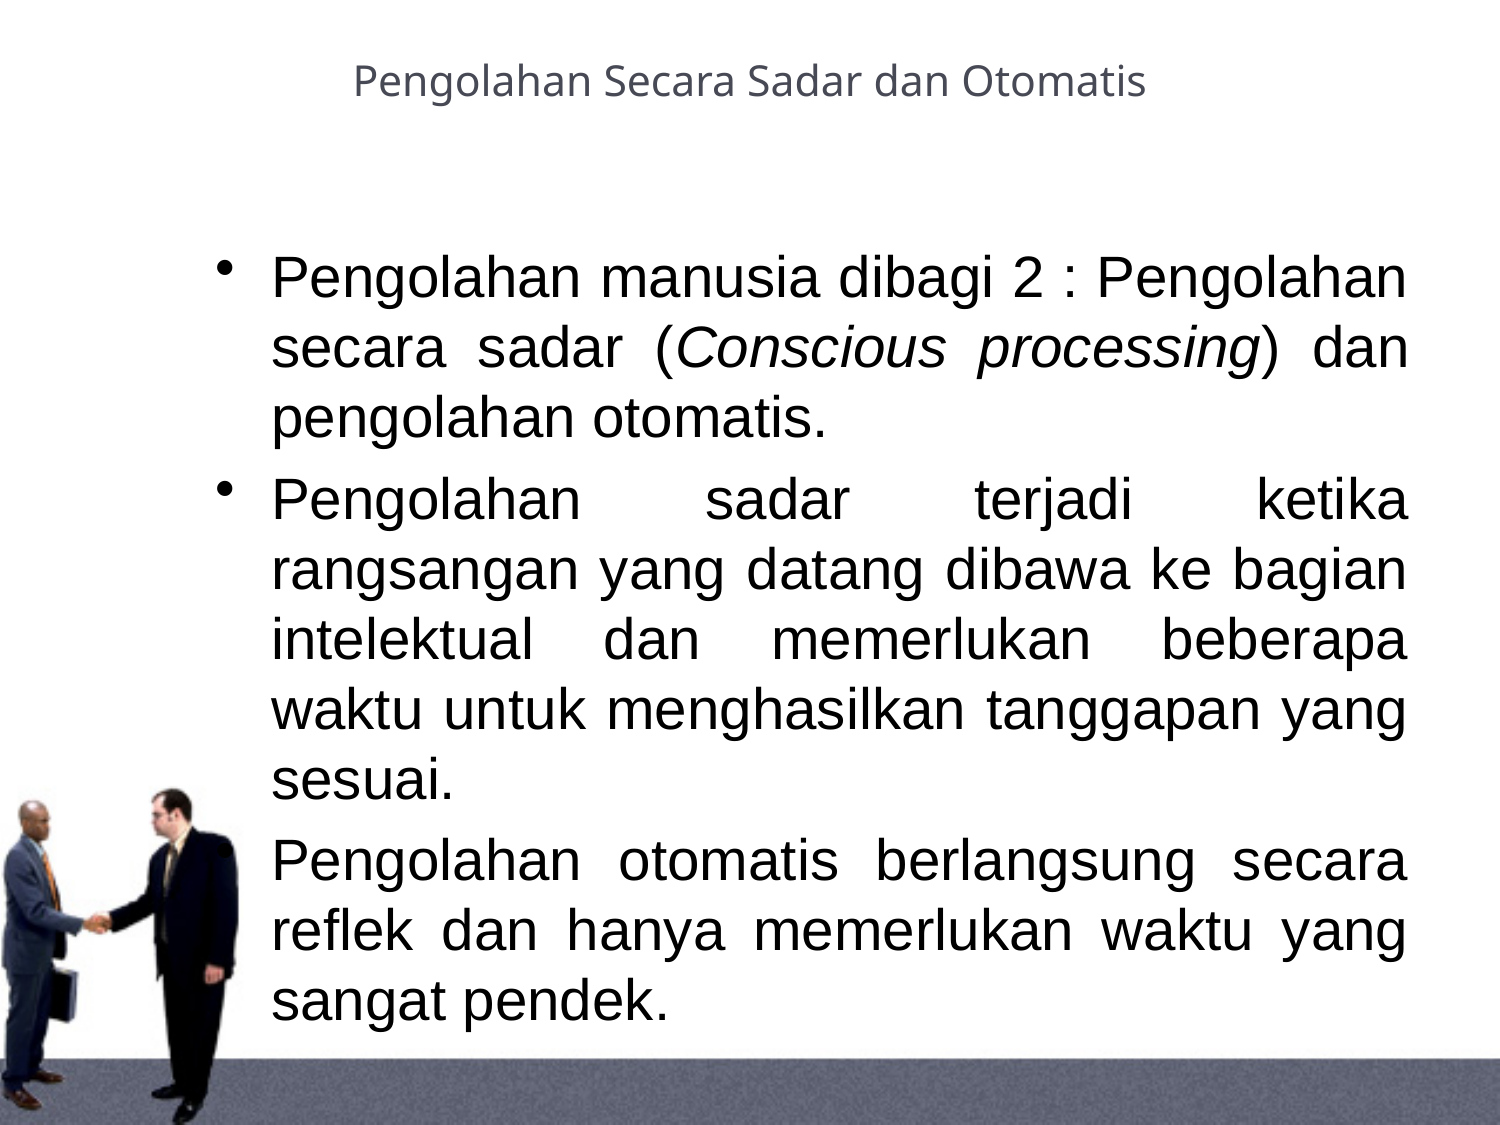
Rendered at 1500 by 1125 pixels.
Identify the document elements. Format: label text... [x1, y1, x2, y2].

title Pengolahan Secara Sadar dan Otomatis [75, 45, 1425, 113]
list Pengolahan manusia dibagi 2 : Pengolahan secara sadar (Conscious processing) dan pengolahan otomatis. Pengolahan sadar terjadi ketika rangsangan yang datang dibawa ke bagian intelektual dan memerlukan beberapa waktu untuk menghasilkan tanggapan yang sesuai. Pengolahan otomatis berlangsung secara reflek dan hanya memerlukan waktu yang sangat pendek. [200, 231, 1425, 1113]
picture [0, 0, 1500, 1125]
